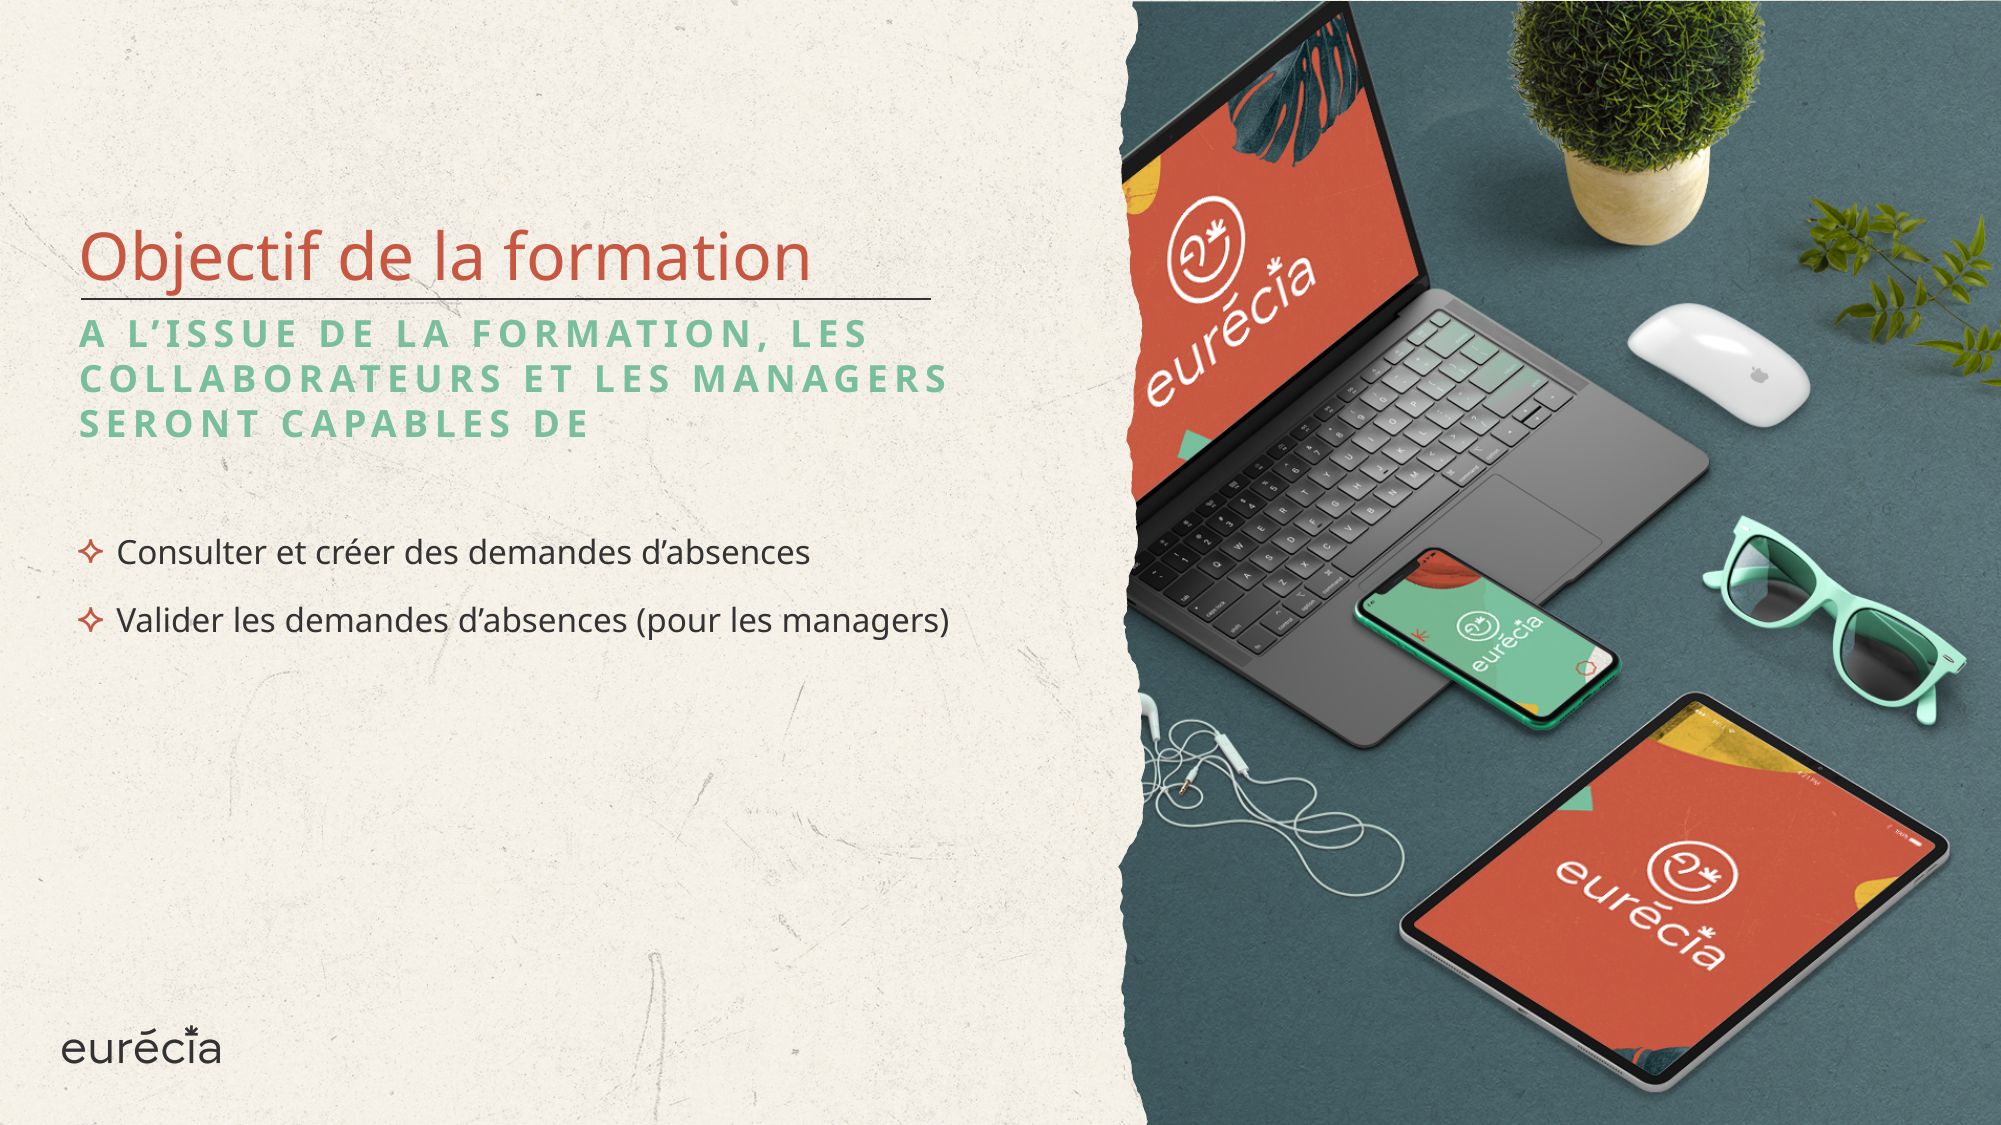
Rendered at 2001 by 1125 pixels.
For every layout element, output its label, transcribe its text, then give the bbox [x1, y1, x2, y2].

list Consulter et créer des demandes d’absences Valider les demandes d’absences (pour les managers) [63, 515, 1022, 823]
list Objectif de la formation [63, 207, 935, 303]
picture [0, 0, 2001, 1125]
title A l’issue de la formation, les collaborateurs et les managers seront capables de [63, 302, 970, 397]
